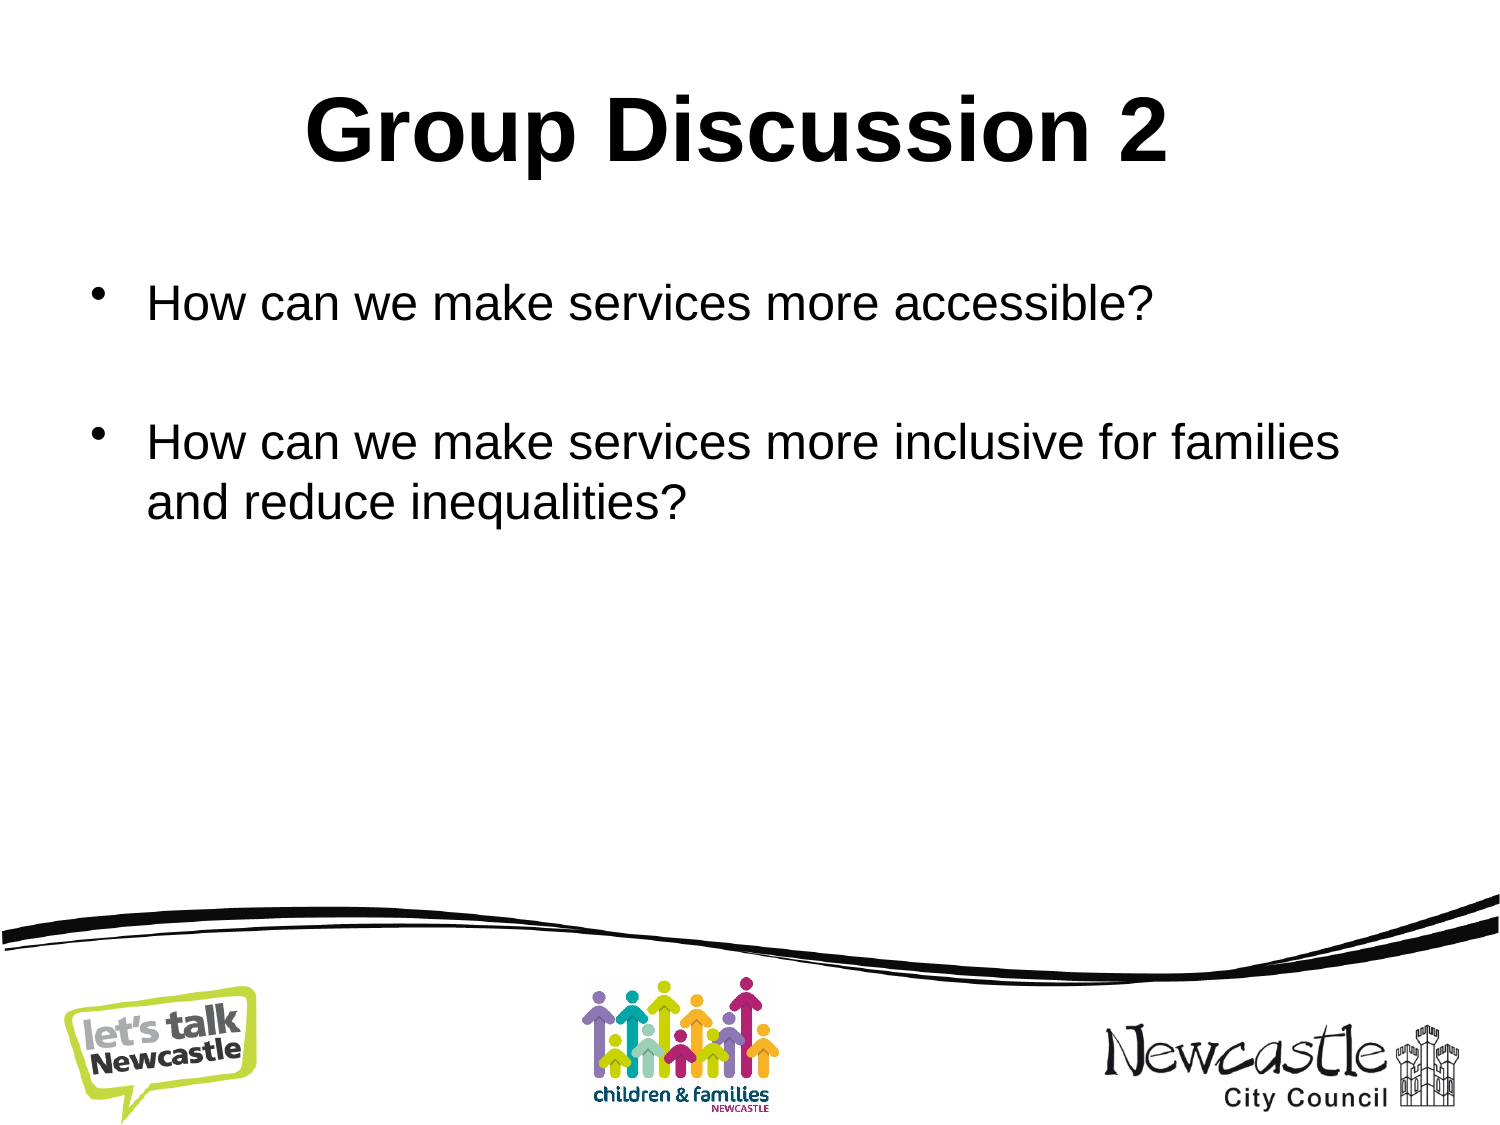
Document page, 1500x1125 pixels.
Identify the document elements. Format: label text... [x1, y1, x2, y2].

list How can we make services more accessible? How can we make services more inclusive for families and reduce inequalities? [75, 262, 1425, 752]
picture [1104, 1023, 1459, 1112]
title Group Discussion 2 [75, 30, 1425, 219]
picture [0, 893, 1500, 1125]
